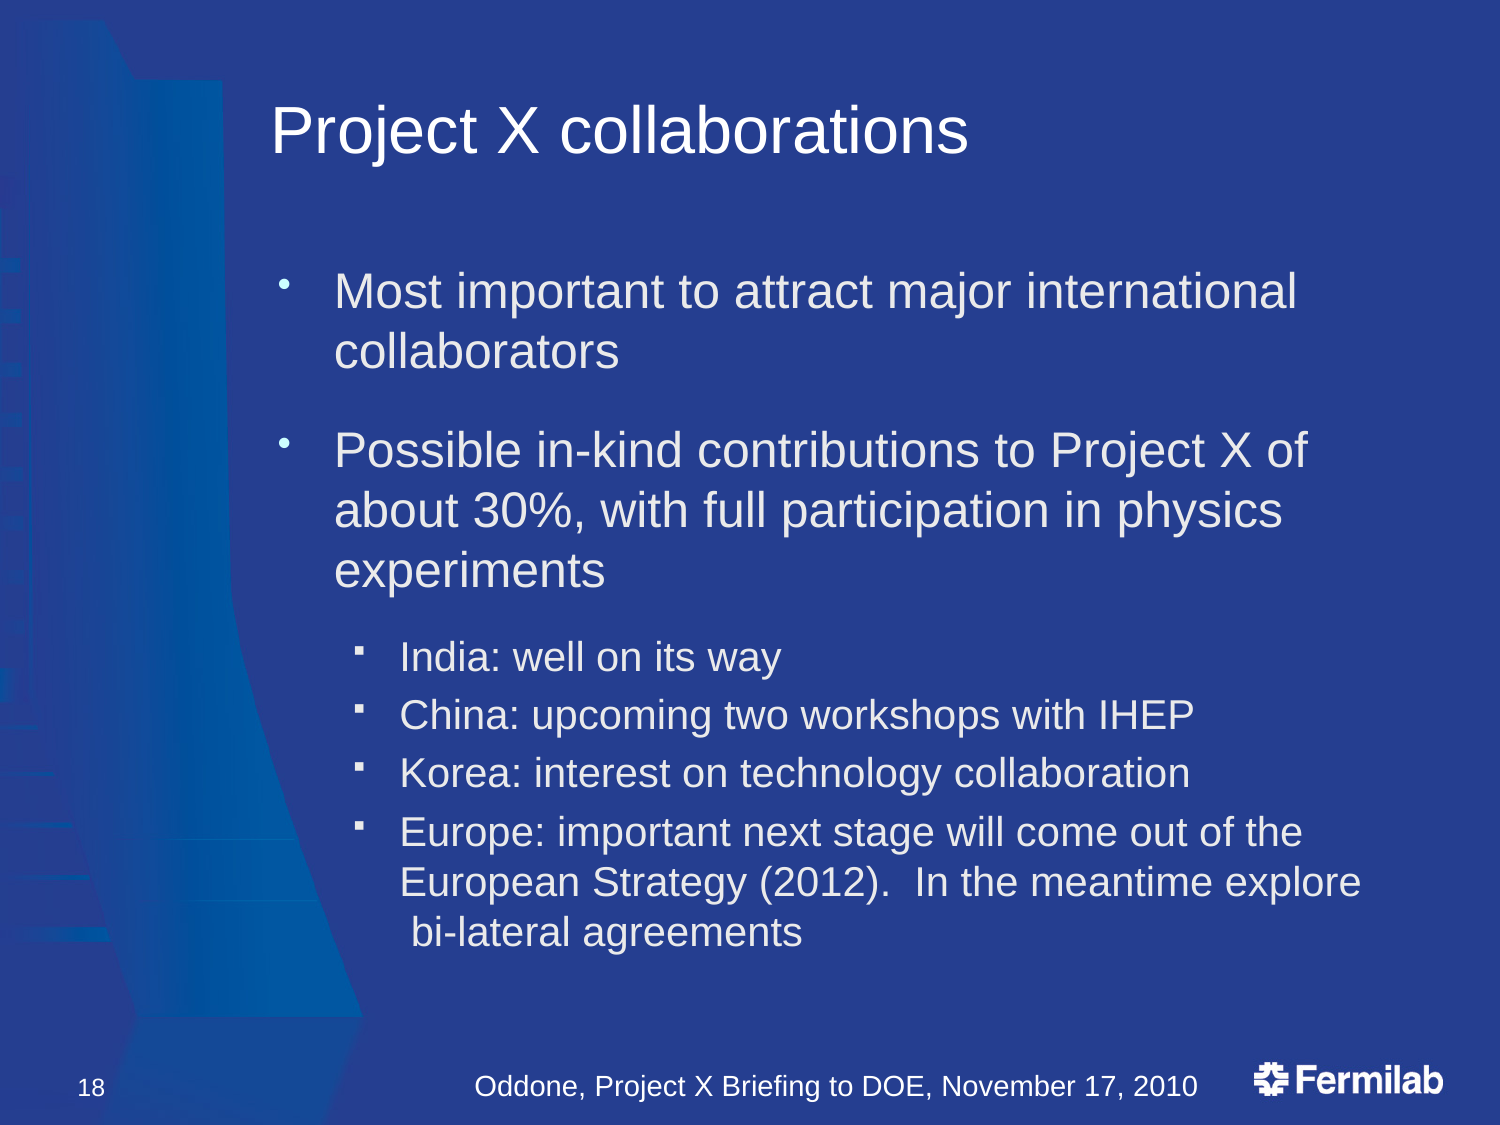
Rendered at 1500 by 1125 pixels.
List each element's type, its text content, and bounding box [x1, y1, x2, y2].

title Project X collaborations [255, 33, 1381, 222]
slide_number 18 [62, 1034, 376, 1110]
list Most important to attract major international collaborators Possible in-kind contributions to Project X of about 30%, with full participation in physics experiments India: well on its way China: upcoming two workshops with IHEP Korea: interest on technology collaboration Europe: important next stage will come out of the European Strategy (2012). In the meantime explore bi-lateral agreements [262, 250, 1388, 927]
footer Oddone, Project X Briefing to DOE, November 17, 2010 [459, 1034, 1238, 1110]
picture [0, 0, 1500, 1125]
